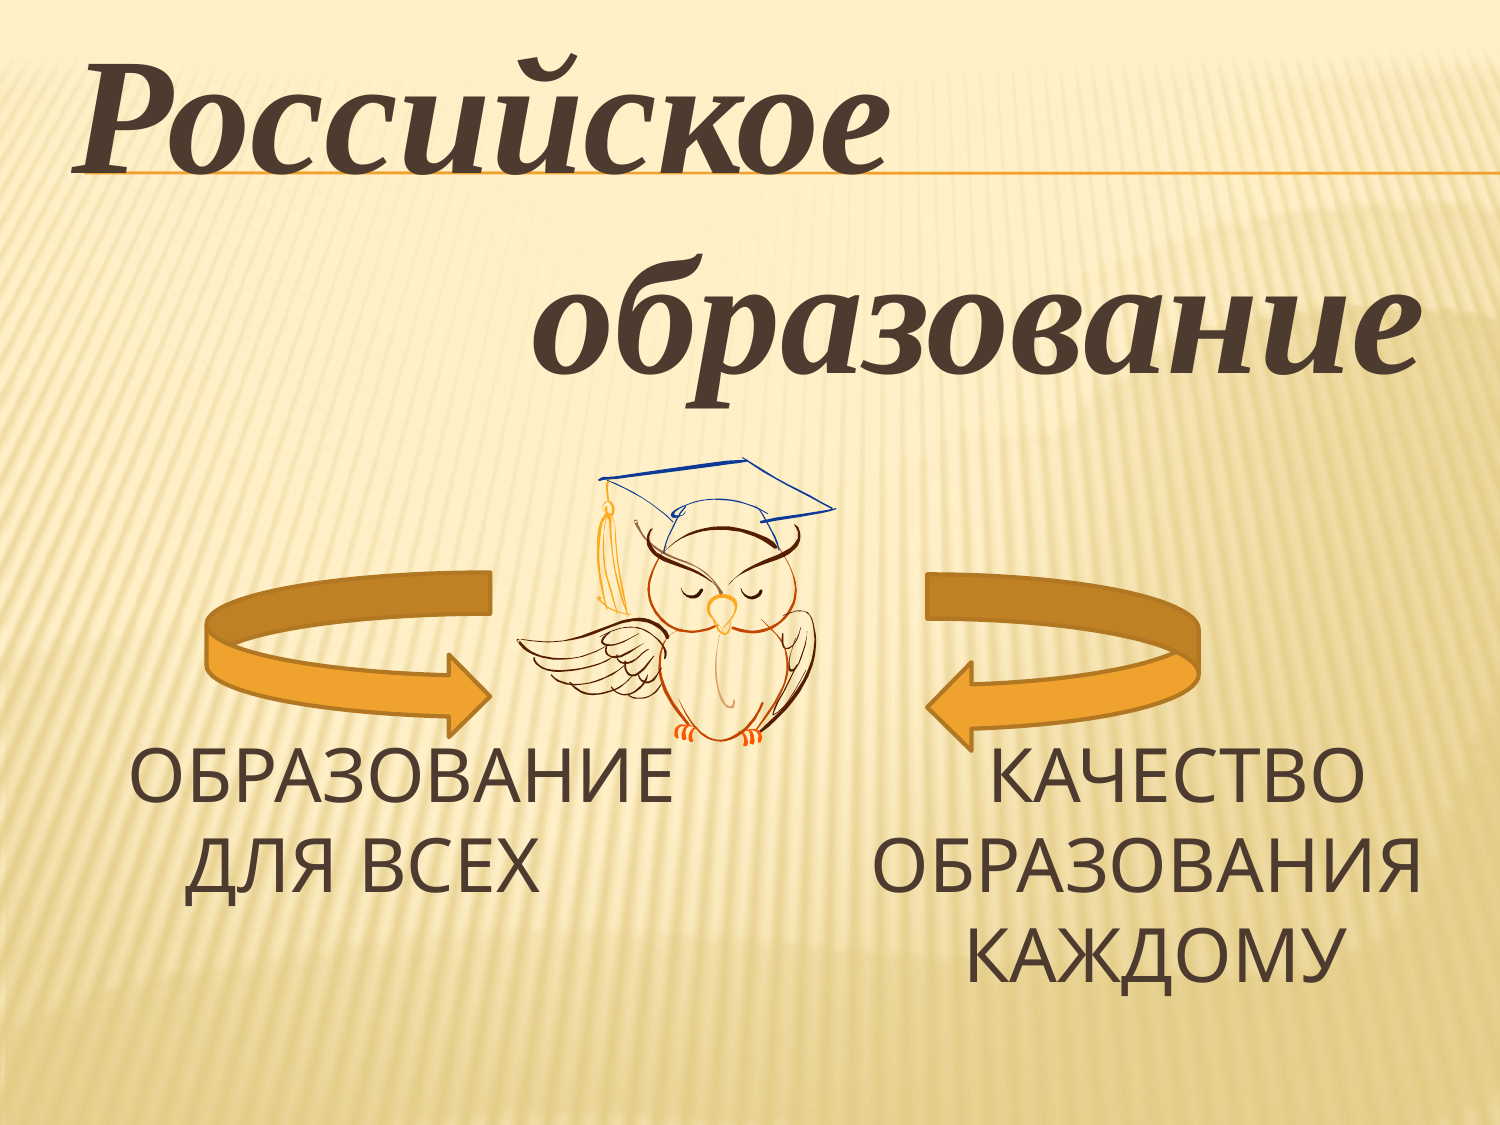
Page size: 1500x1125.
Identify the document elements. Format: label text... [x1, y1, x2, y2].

picture [515, 455, 838, 748]
text_box [204, 570, 493, 740]
text_box [925, 572, 1201, 753]
text_box образование качество для всех образования каждому [54, 692, 1442, 1032]
text_box Российское образование [57, 0, 1478, 331]
